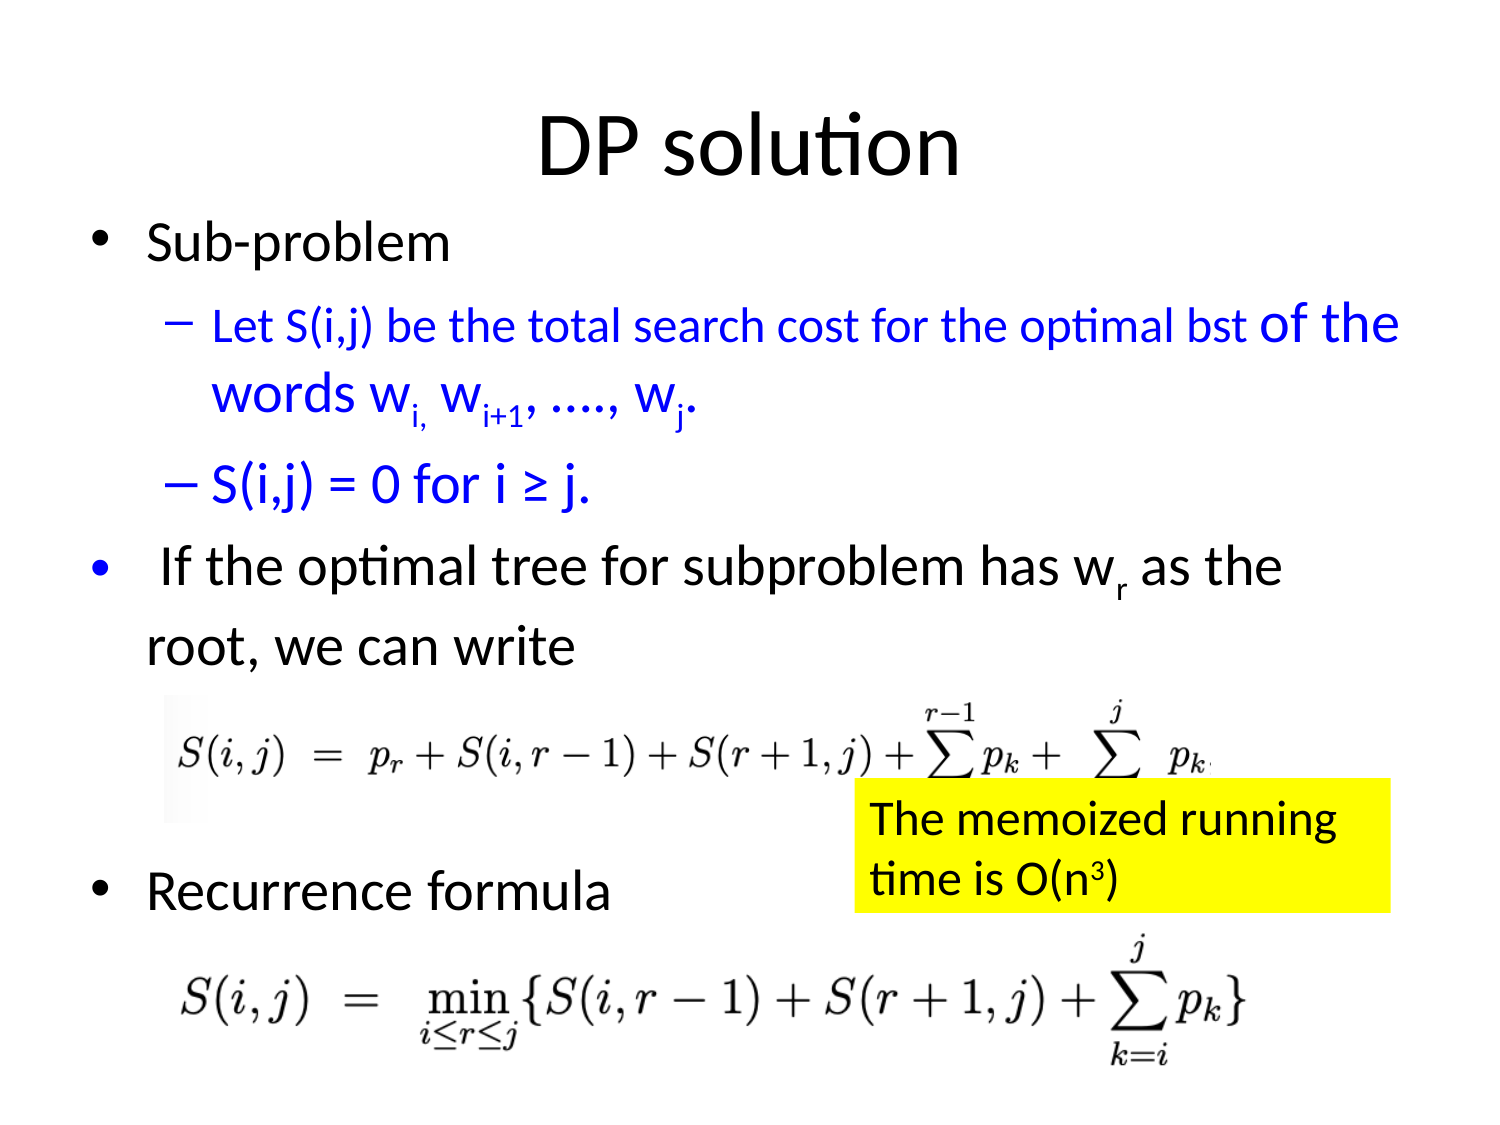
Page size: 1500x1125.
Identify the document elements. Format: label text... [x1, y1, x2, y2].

title DP solution [75, 45, 1425, 195]
list Sub-problem Let S(i,j) be the total search cost for the optimal bst of the words wi, wi+1, …., wj. S(i,j) = 0 for i ≥ j. If the optimal tree for subproblem has wr as the root, we can write Recurrence formula [75, 195, 1425, 1088]
text_box The memoized running time is O(n3) [854, 778, 1391, 913]
picture [163, 926, 1249, 1078]
picture [164, 695, 1211, 823]
